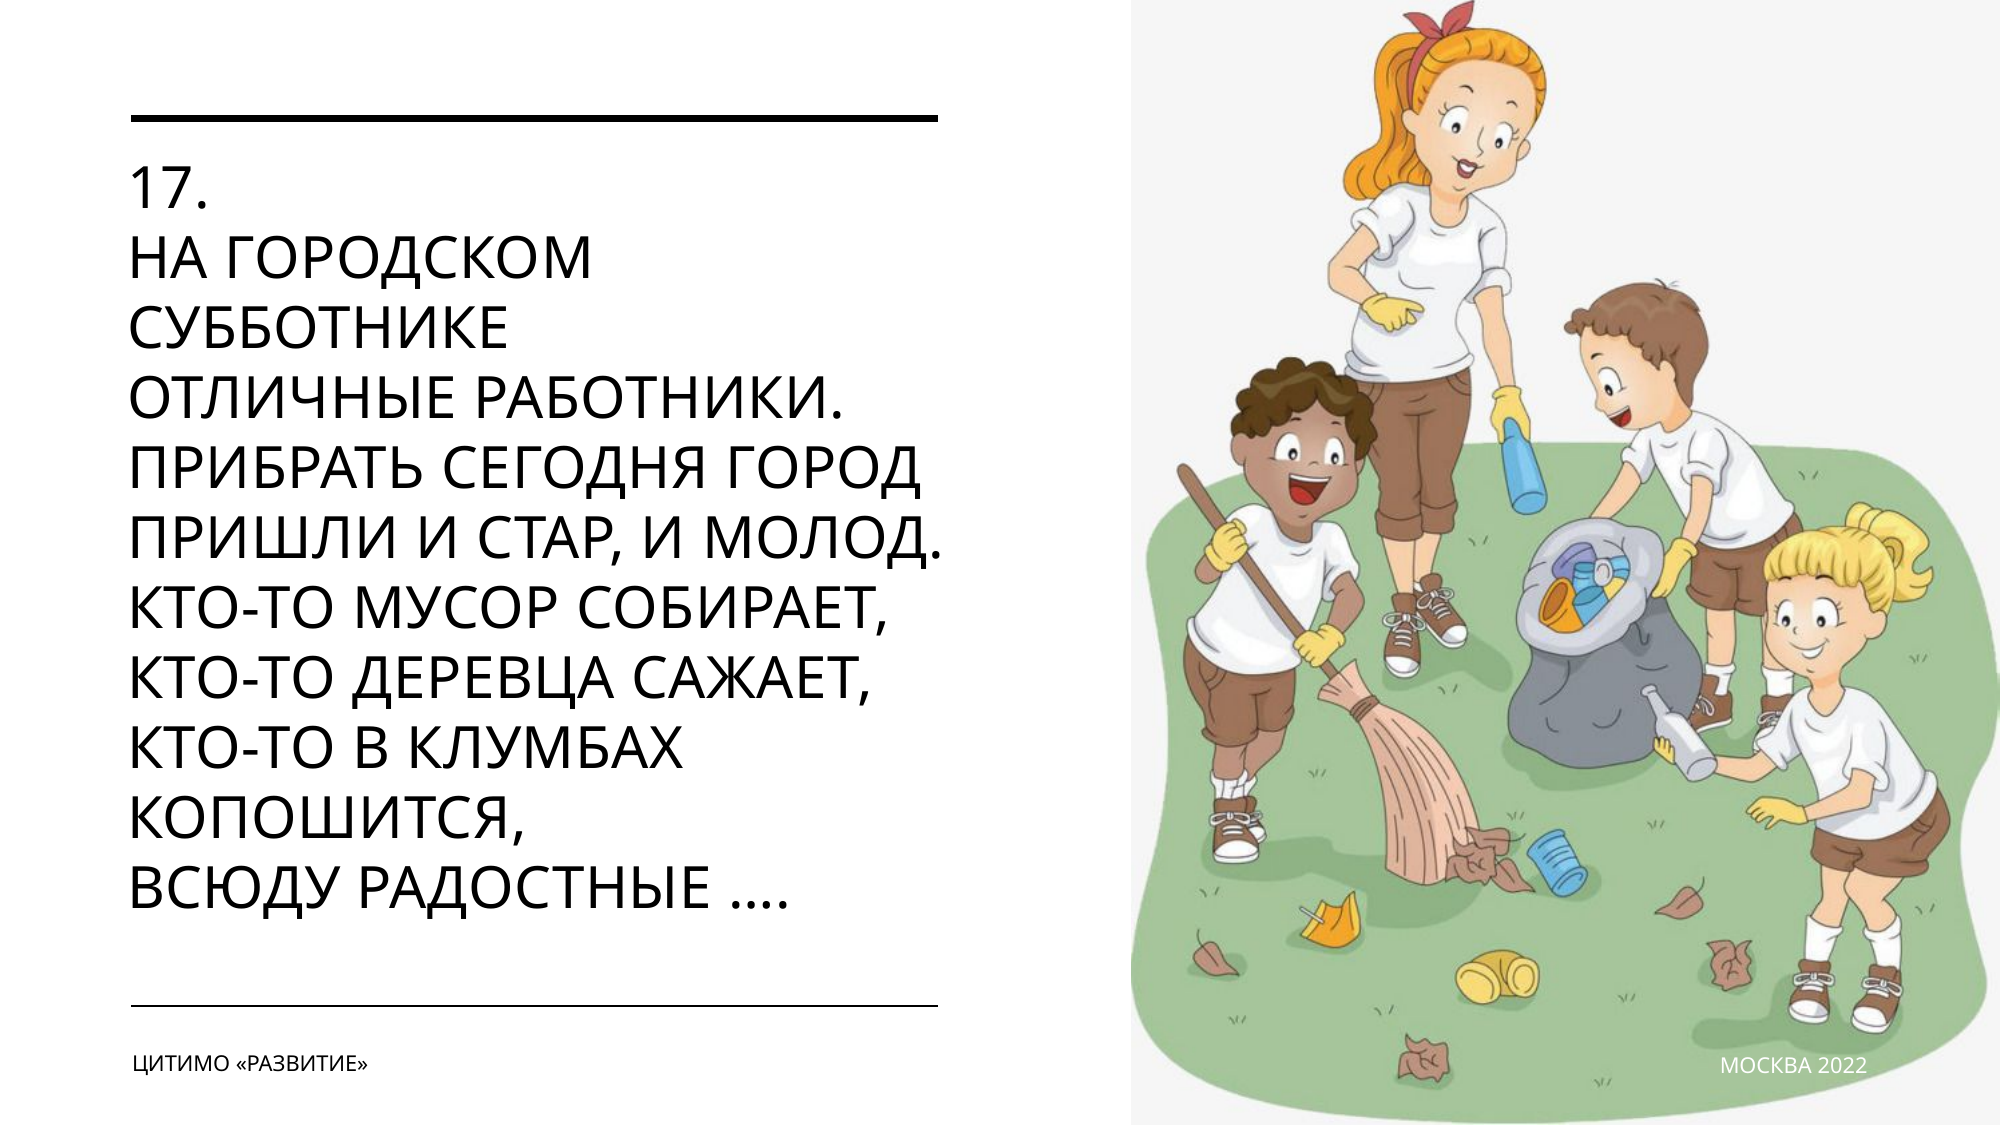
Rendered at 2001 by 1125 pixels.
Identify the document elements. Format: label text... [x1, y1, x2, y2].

title 17. На городском субботнике Отличные работники. Прибрать сегодня город Пришли и стар, и молод. Кто-то мусор собирает, Кто-то деревца сажает, Кто-то в клумбах копошится, Всюду радостные …. [112, 143, 970, 778]
picture [1131, 0, 2000, 1125]
text_box ЦИТИМО «РАЗВИТИЕ» [117, 1042, 862, 1103]
